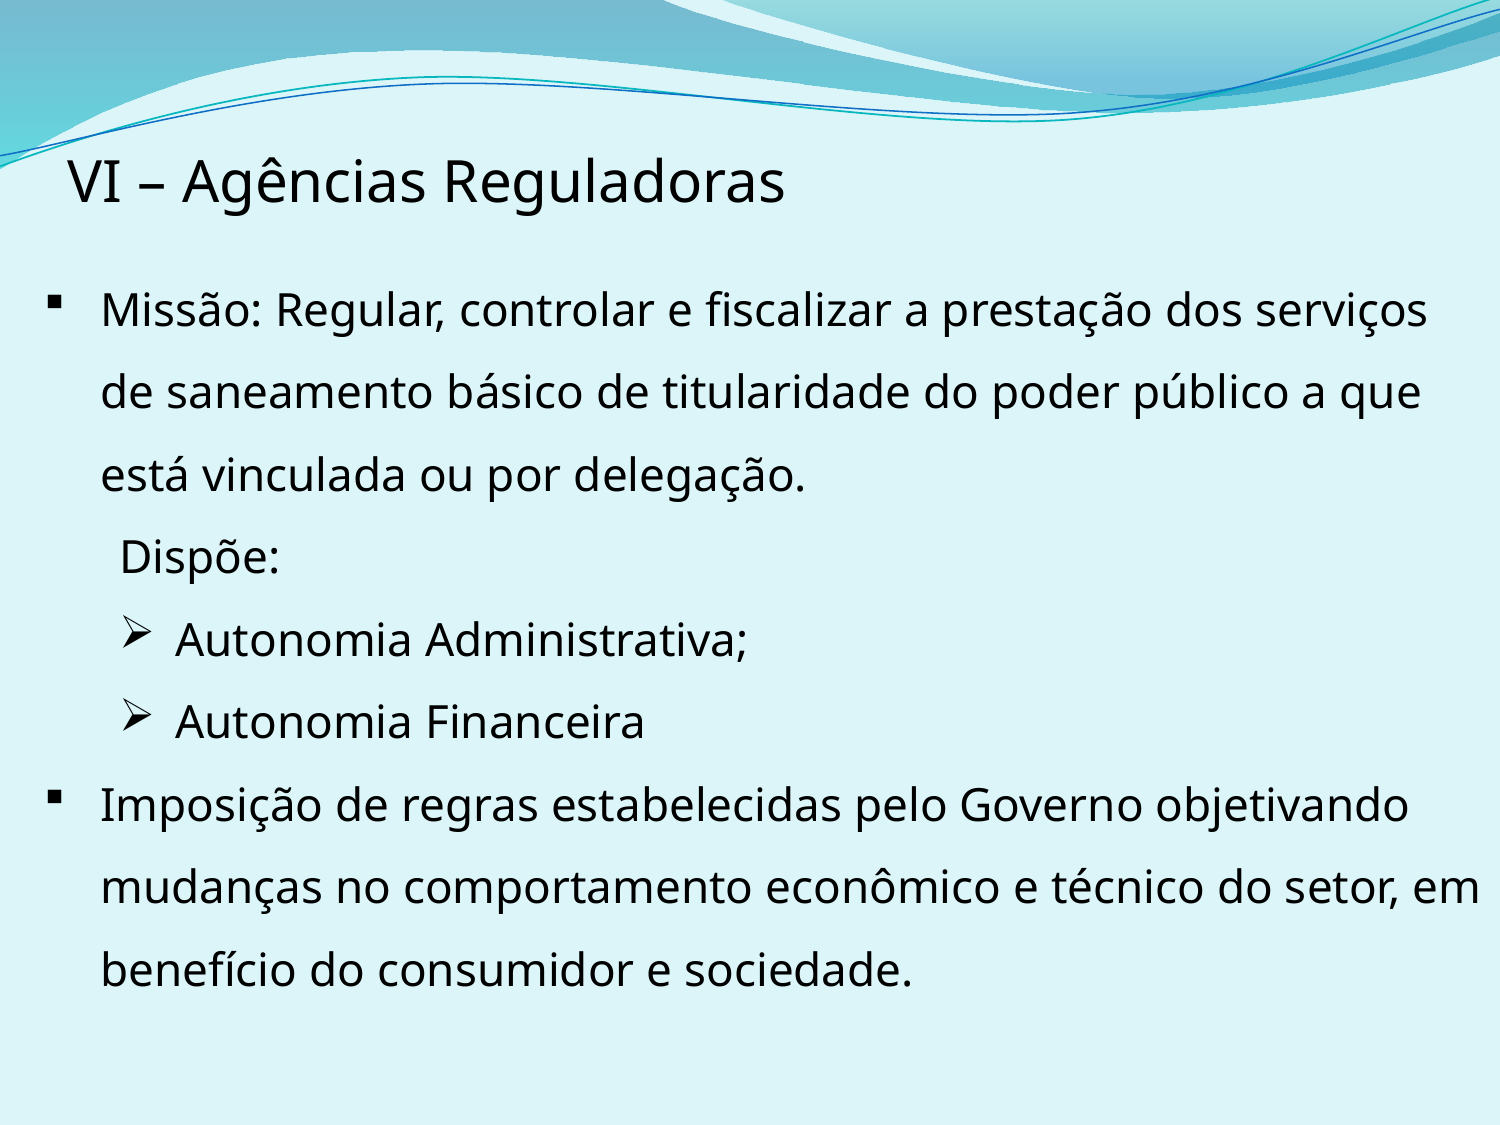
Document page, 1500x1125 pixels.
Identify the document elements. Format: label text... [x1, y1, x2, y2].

text_box Missão: Regular, controlar e fiscalizar a prestação dos serviços de saneamento básico de titularidade do poder público a que está vinculada ou por delegação. Dispõe: Autonomia Administrativa; Autonomia Financeira Imposição de regras estabelecidas pelo Governo objetivando mudanças no comportamento econômico e técnico do setor, em benefício do consumidor e sociedade. [29, 245, 1500, 1003]
text_box VI – Agências Reguladoras [53, 137, 1353, 222]
